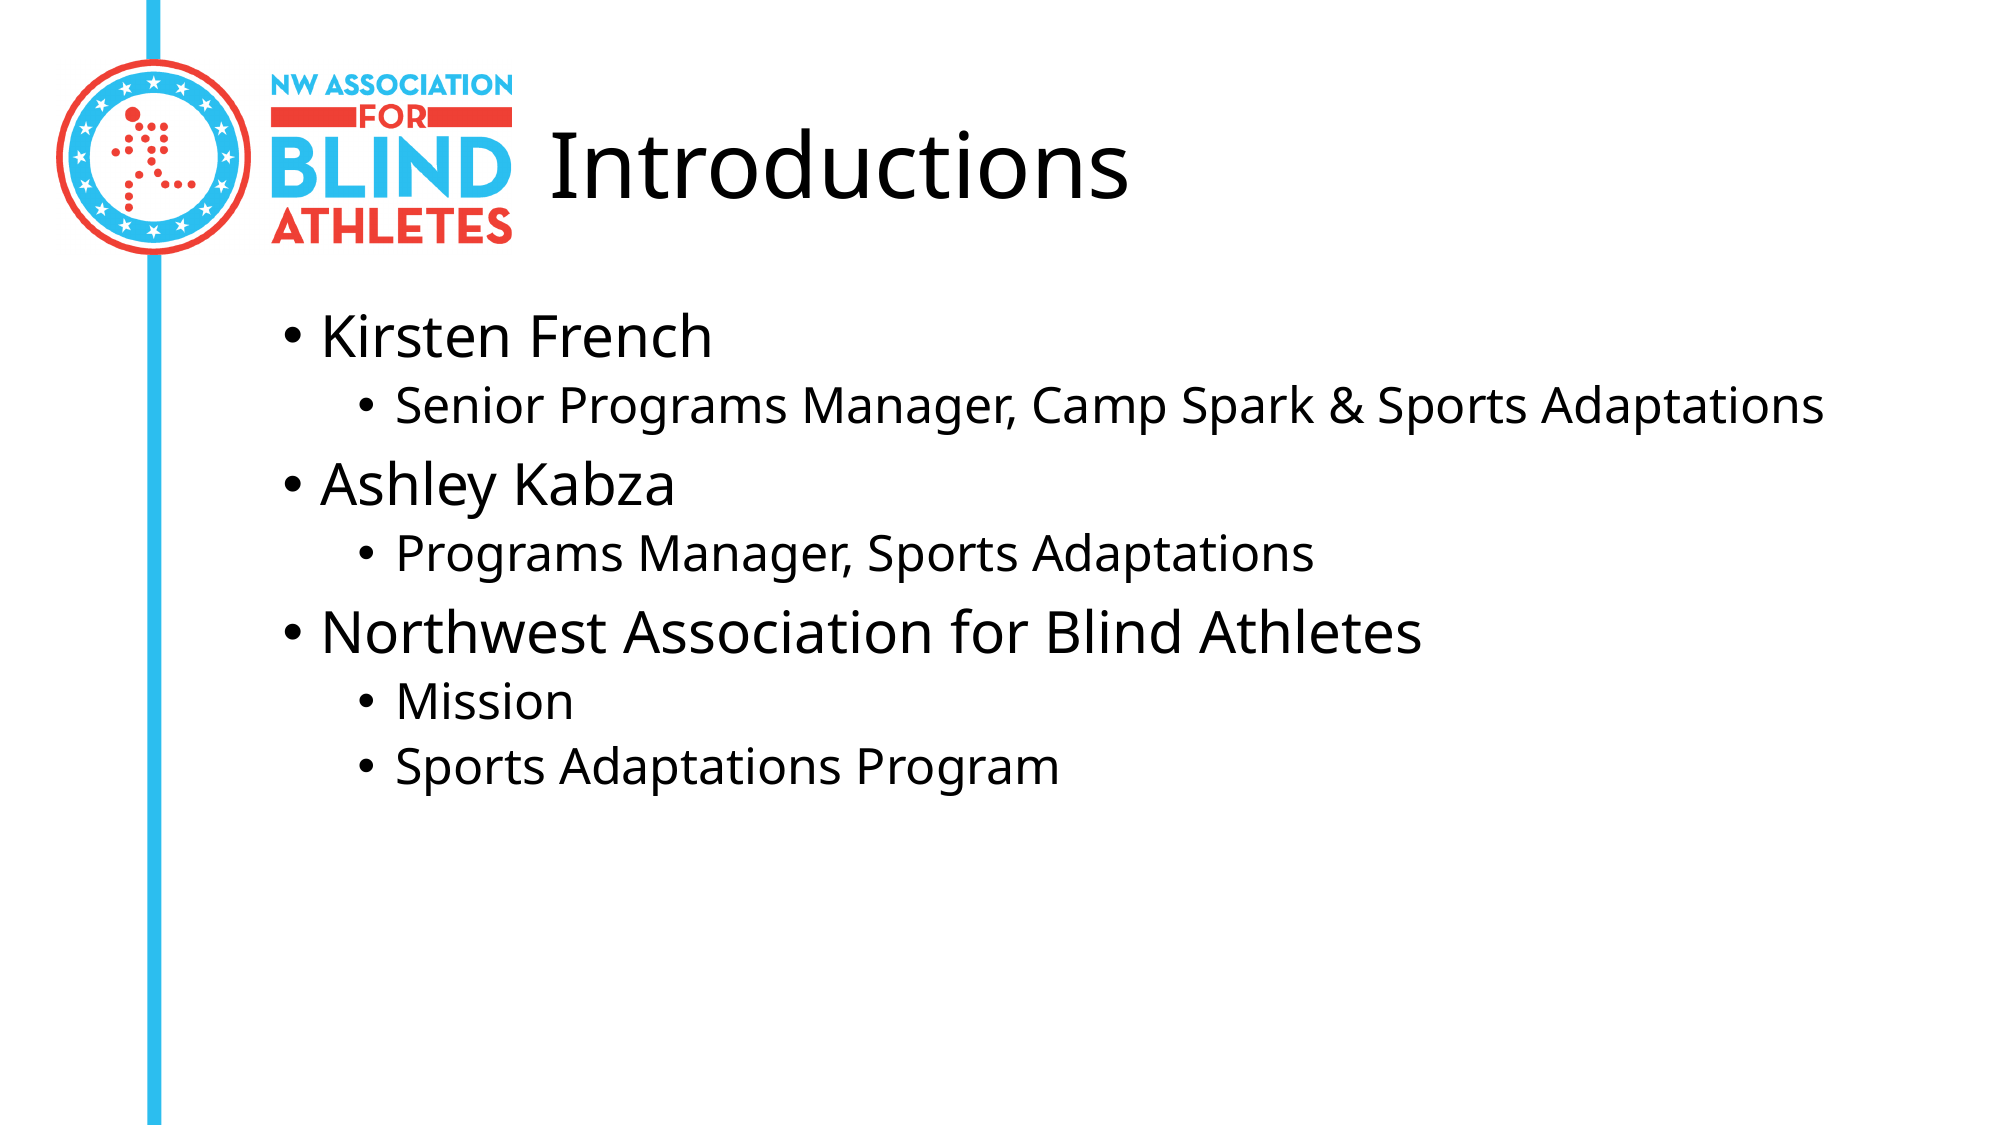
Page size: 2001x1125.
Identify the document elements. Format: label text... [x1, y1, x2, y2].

list Kirsten French Senior Programs Manager, Camp Spark & Sports Adaptations Ashley Kabza Programs Manager, Sports Adaptations Northwest Association for Blind Athletes Mission Sports Adaptations Program [267, 299, 1863, 1014]
title Introductions [534, 59, 1863, 278]
picture [56, 59, 512, 255]
